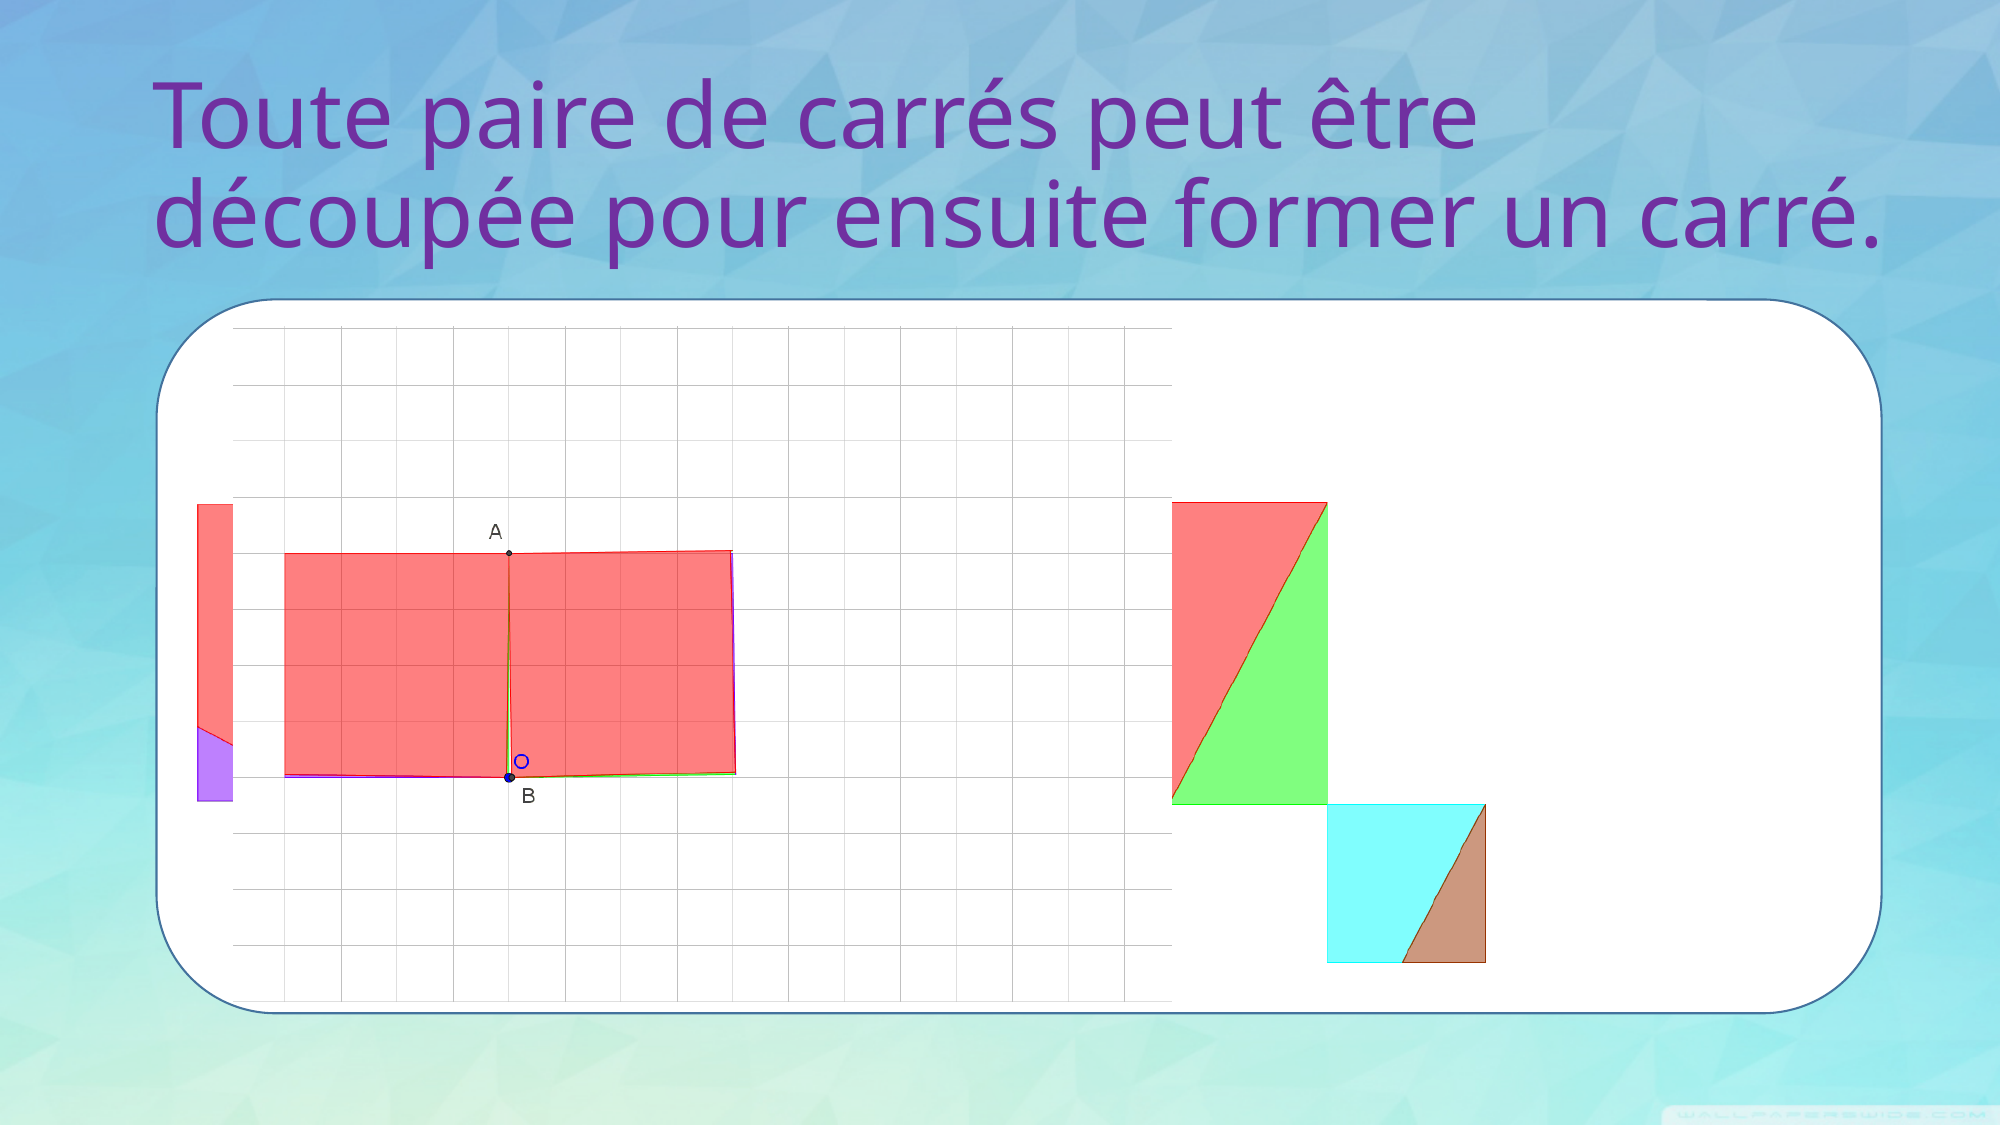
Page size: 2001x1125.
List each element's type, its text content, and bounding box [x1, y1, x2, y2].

text_box [210, 298, 1883, 1015]
table_header [0, 0, 2000, 1125]
title Toute paire de carrés peut être découpée pour ensuite former un carré. [137, 59, 1905, 278]
picture [156, 311, 1806, 1002]
